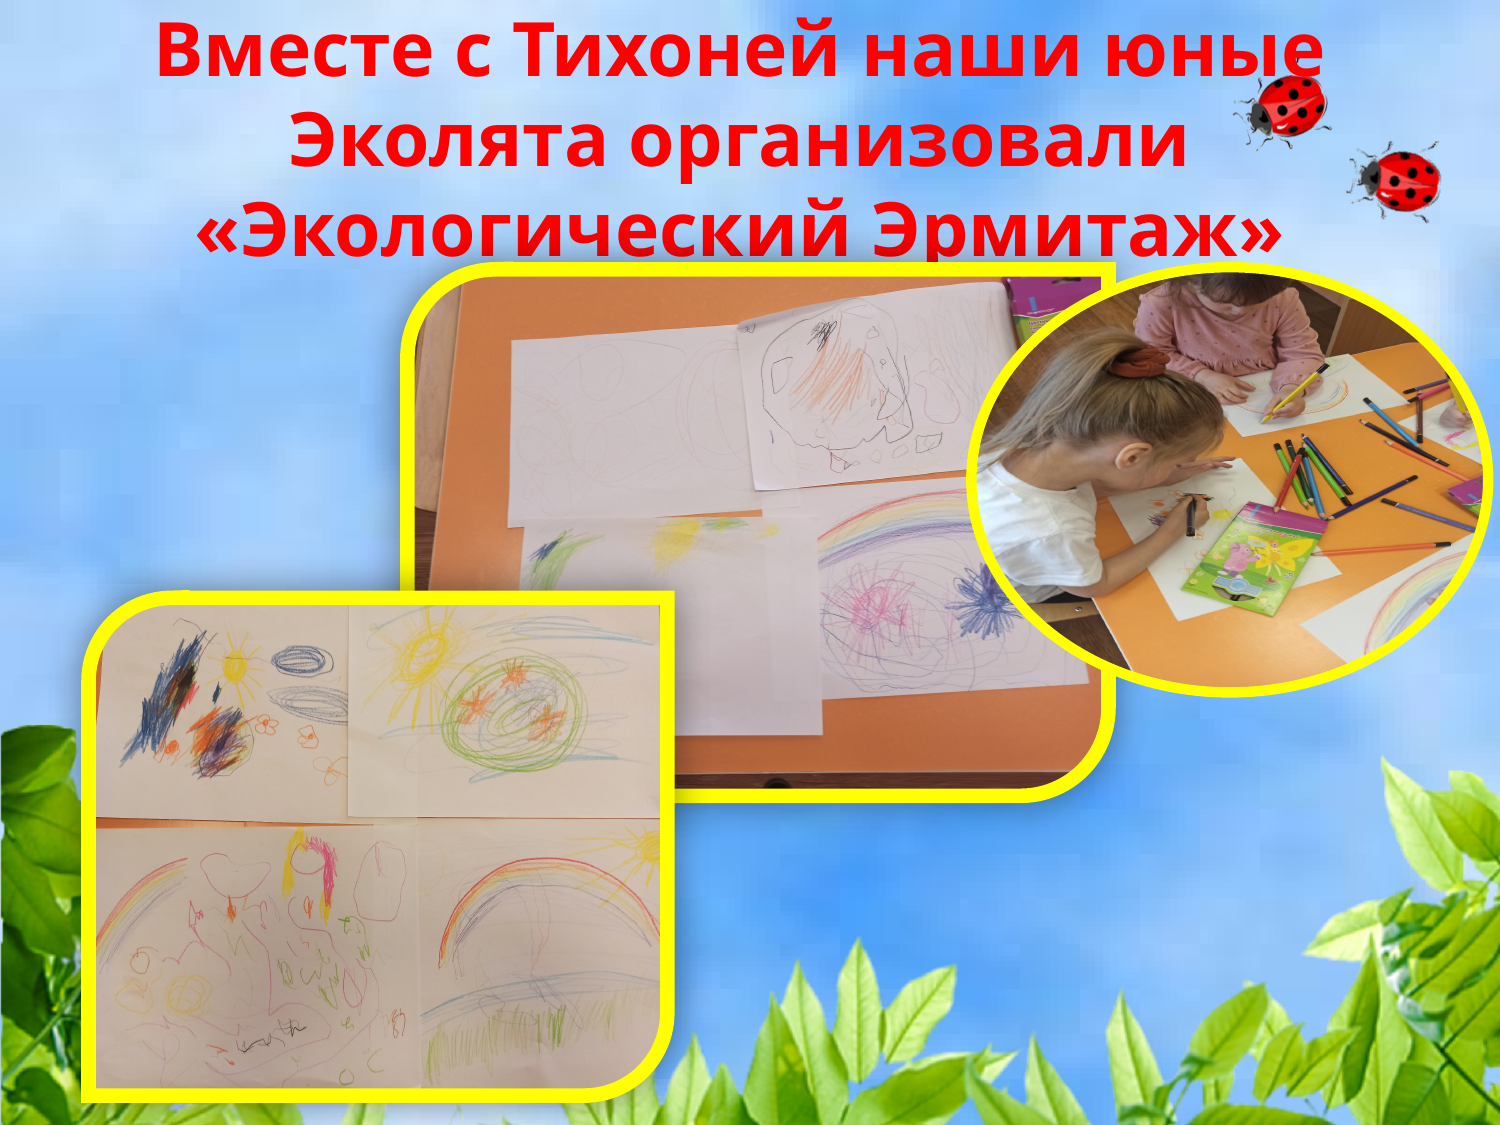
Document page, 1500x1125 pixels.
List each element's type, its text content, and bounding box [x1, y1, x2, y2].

title Вместе с Тихоней наши юные Эколята организовали «Экологический Эрмитаж» [64, 42, 1415, 231]
picture [0, 0, 1500, 1125]
